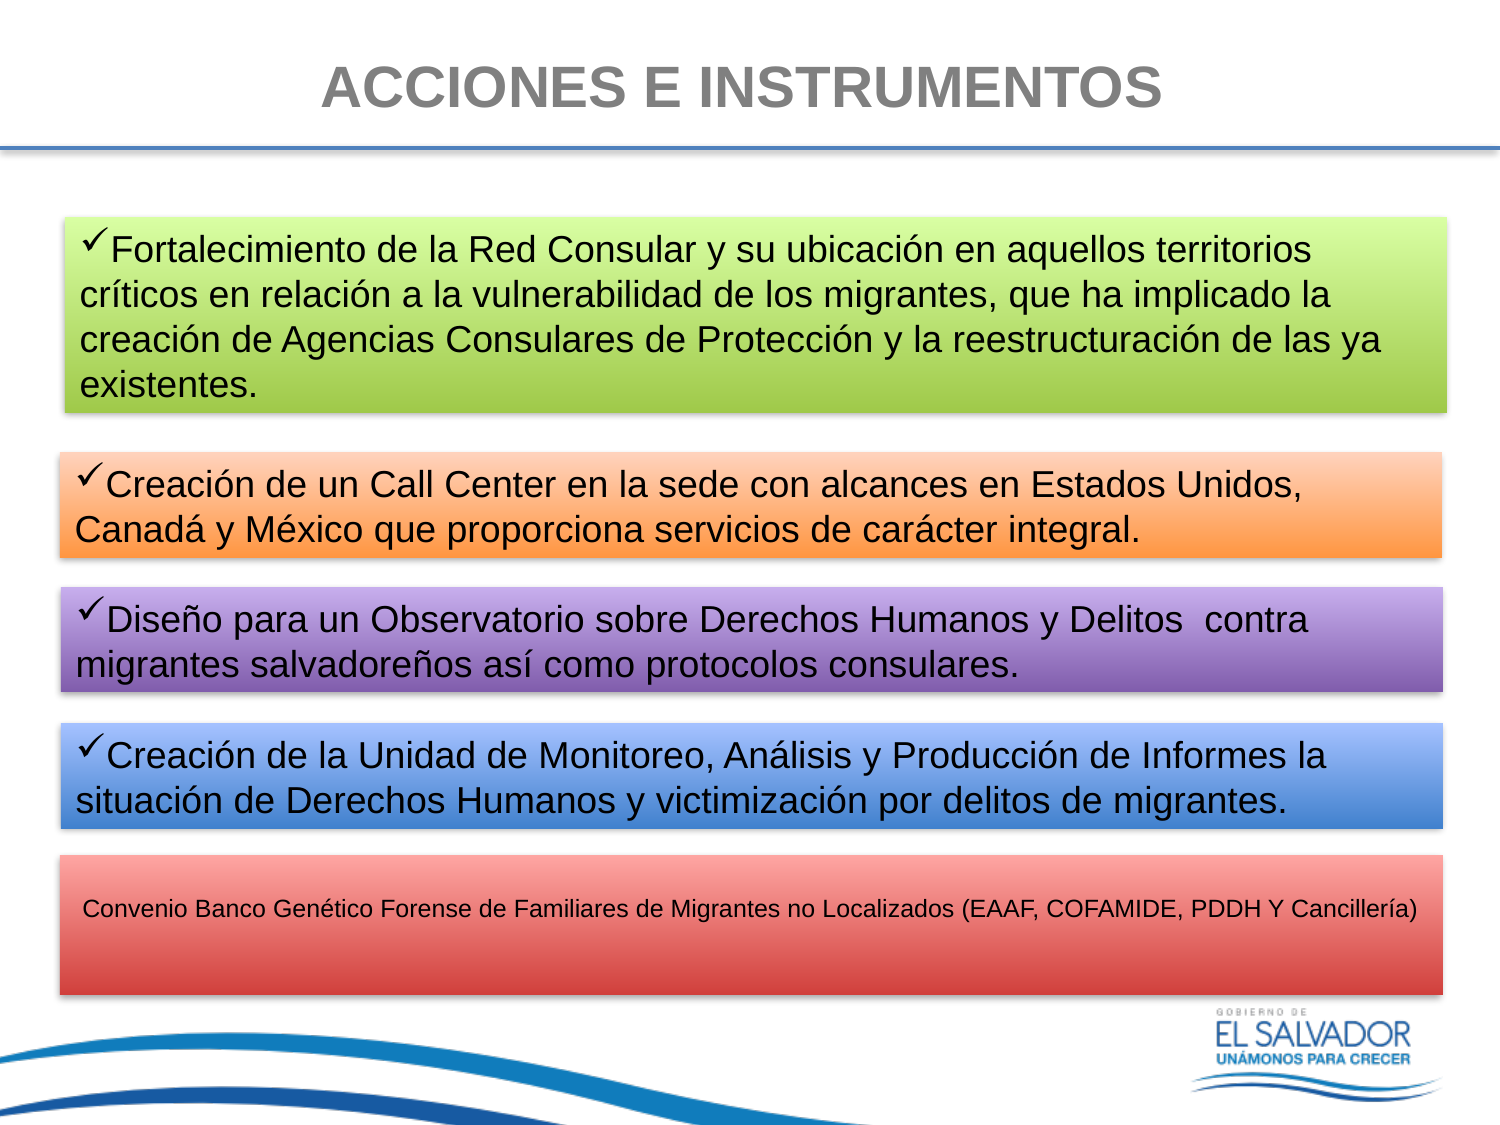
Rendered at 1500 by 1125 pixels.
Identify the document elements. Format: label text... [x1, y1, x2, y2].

picture [0, 992, 1443, 1125]
text_box Fortalecimiento de la Red Consular y su ubicación en aquellos territorios críticos en relación a la vulnerabilidad de los migrantes, que ha implicado la creación de Agencias Consulares de Protección y la reestructuración de las ya existentes. [64, 217, 1447, 413]
text_box Convenio Banco Genético Forense de Familiares de Migrantes no Localizados (EAAF, COFAMIDE, PDDH Y Cancillería) [59, 855, 1443, 992]
title ACCIONES E INSTRUMENTOS [75, 39, 1425, 129]
text_box Creación de la Unidad de Monitoreo, Análisis y Producción de Informes la situación de Derechos Humanos y victimización por delitos de migrantes. [60, 723, 1443, 829]
text_box Creación de un Call Center en la sede con alcances en Estados Unidos, Canadá y México que proporciona servicios de carácter integral. [59, 452, 1442, 558]
text_box Diseño para un Observatorio sobre Derechos Humanos y Delitos contra migrantes salvadoreños así como protocolos consulares. [60, 587, 1443, 692]
